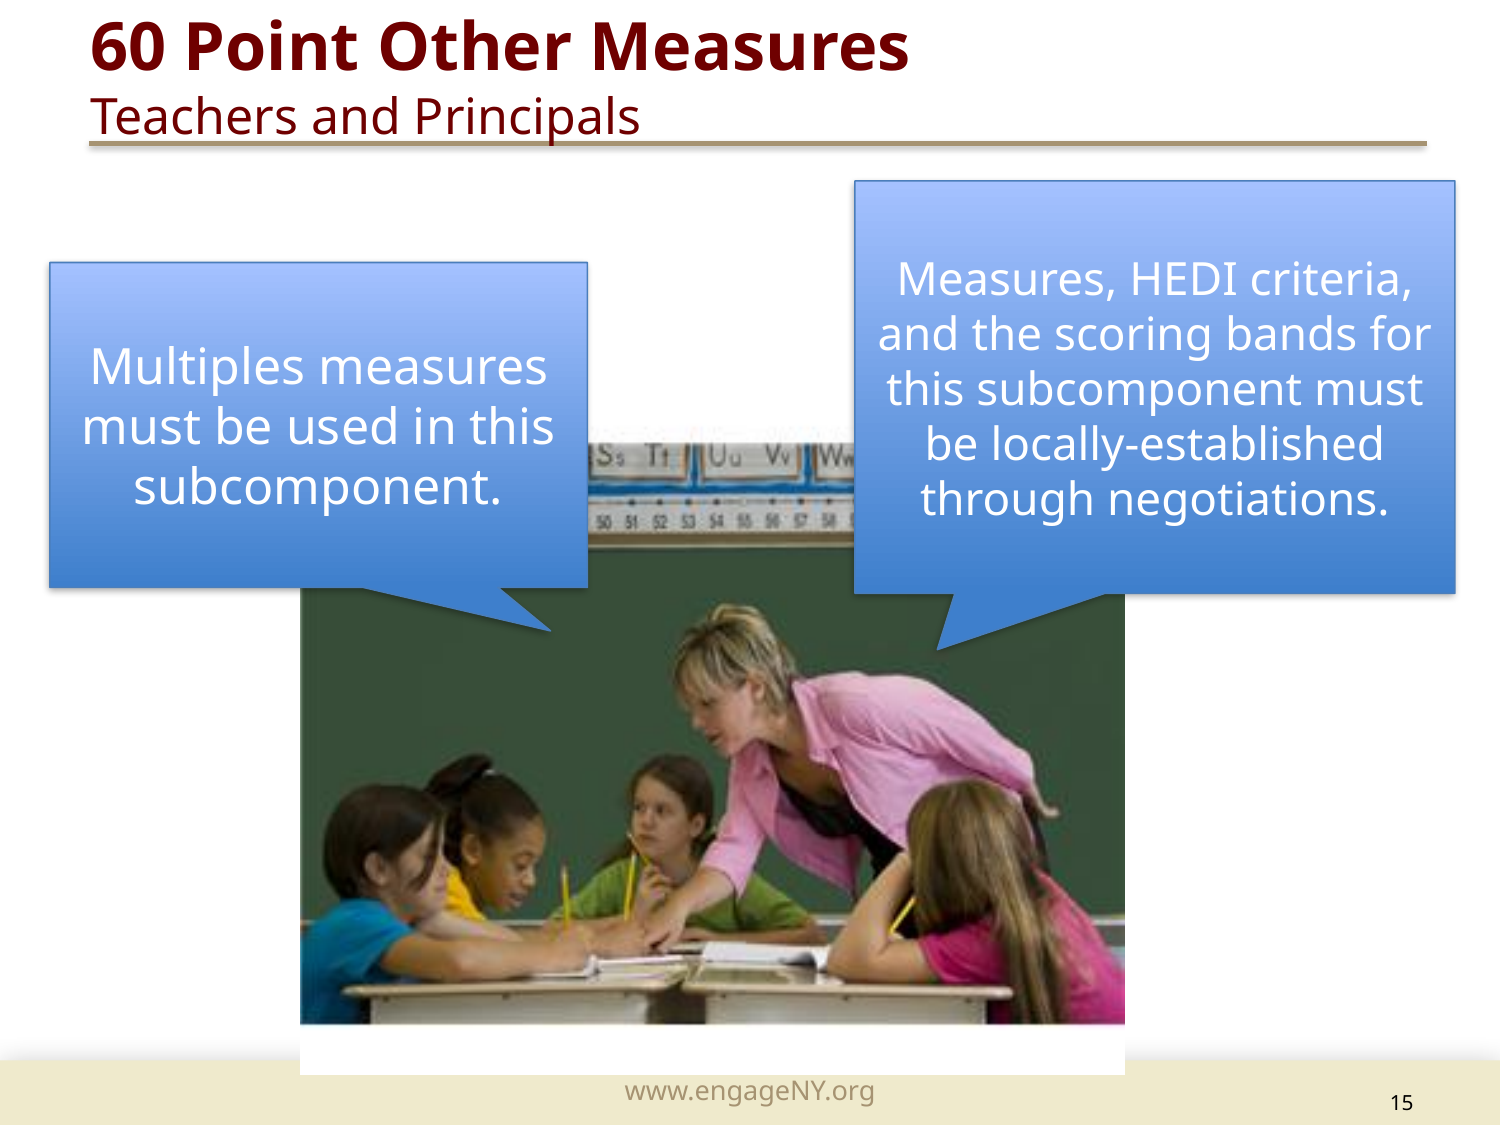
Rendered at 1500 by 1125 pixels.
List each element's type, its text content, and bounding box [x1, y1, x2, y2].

picture [299, 362, 1126, 1076]
text_box Multiples measures must be used in this subcomponent. [49, 261, 589, 589]
slide_number 15 [1299, 1062, 1463, 1121]
text_box Measures, HEDI criteria, and the scoring bands for this subcomponent must be locally-established through negotiations. [854, 180, 1456, 595]
title 60 Point Other Measures Teachers and Principals [75, 24, 1500, 124]
